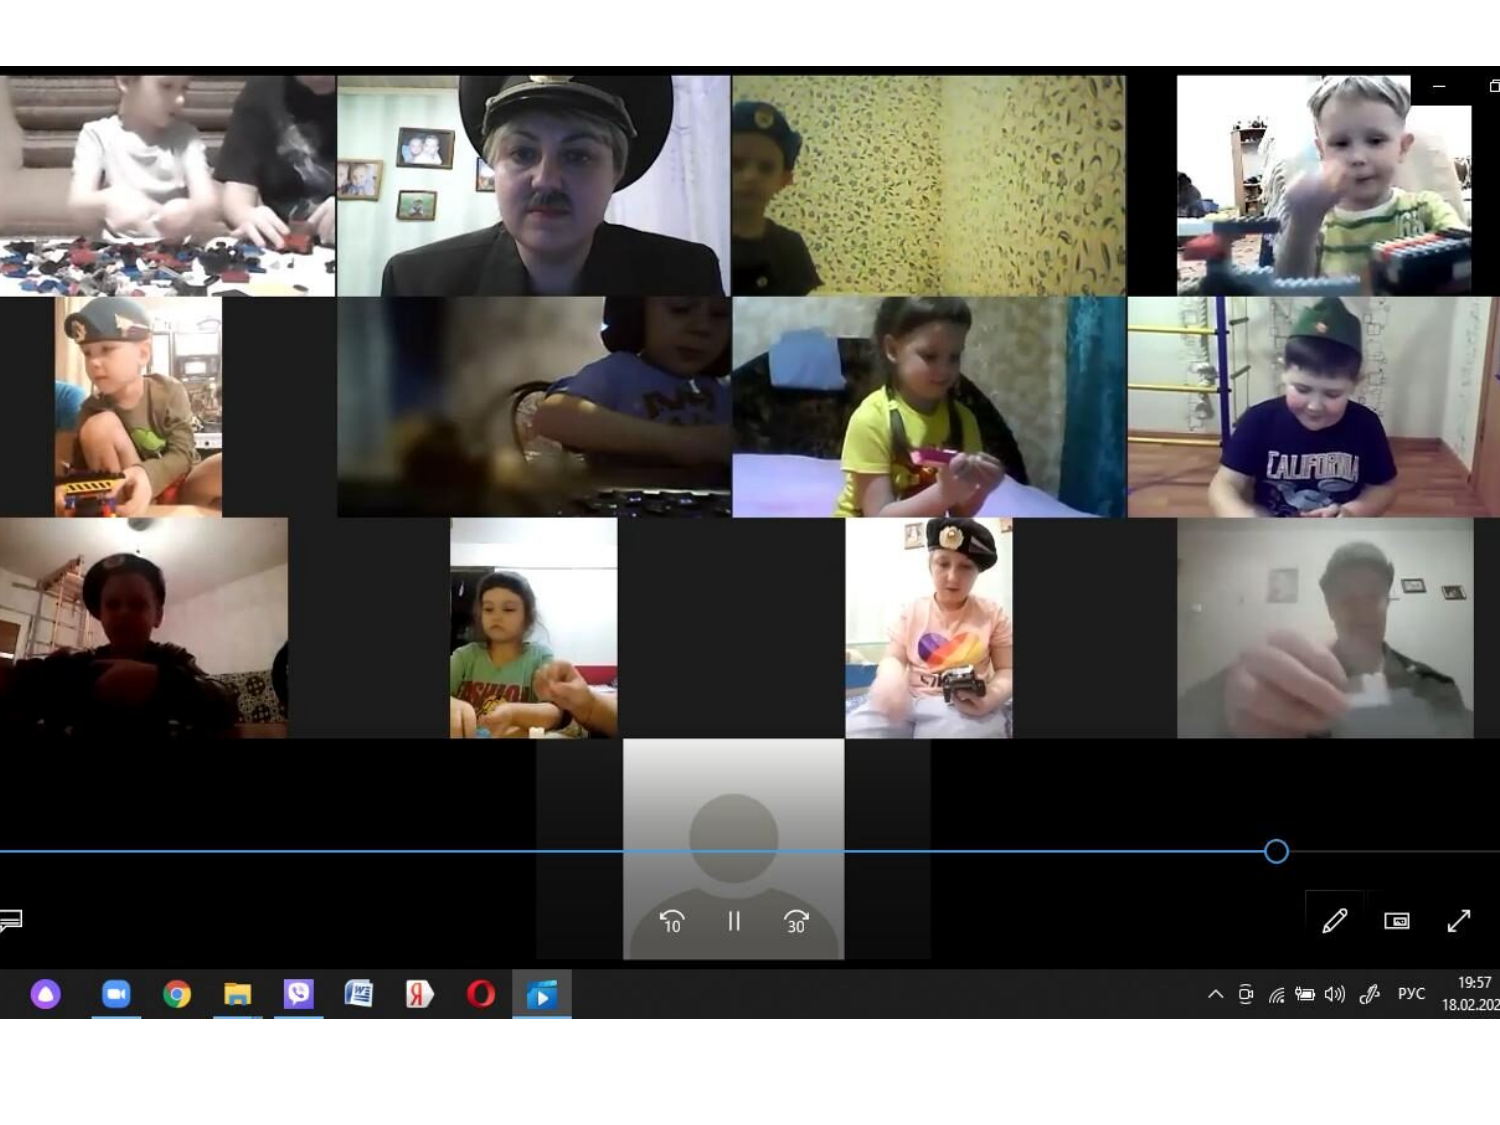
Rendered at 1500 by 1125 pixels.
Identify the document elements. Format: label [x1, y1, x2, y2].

picture [0, 66, 1500, 1019]
